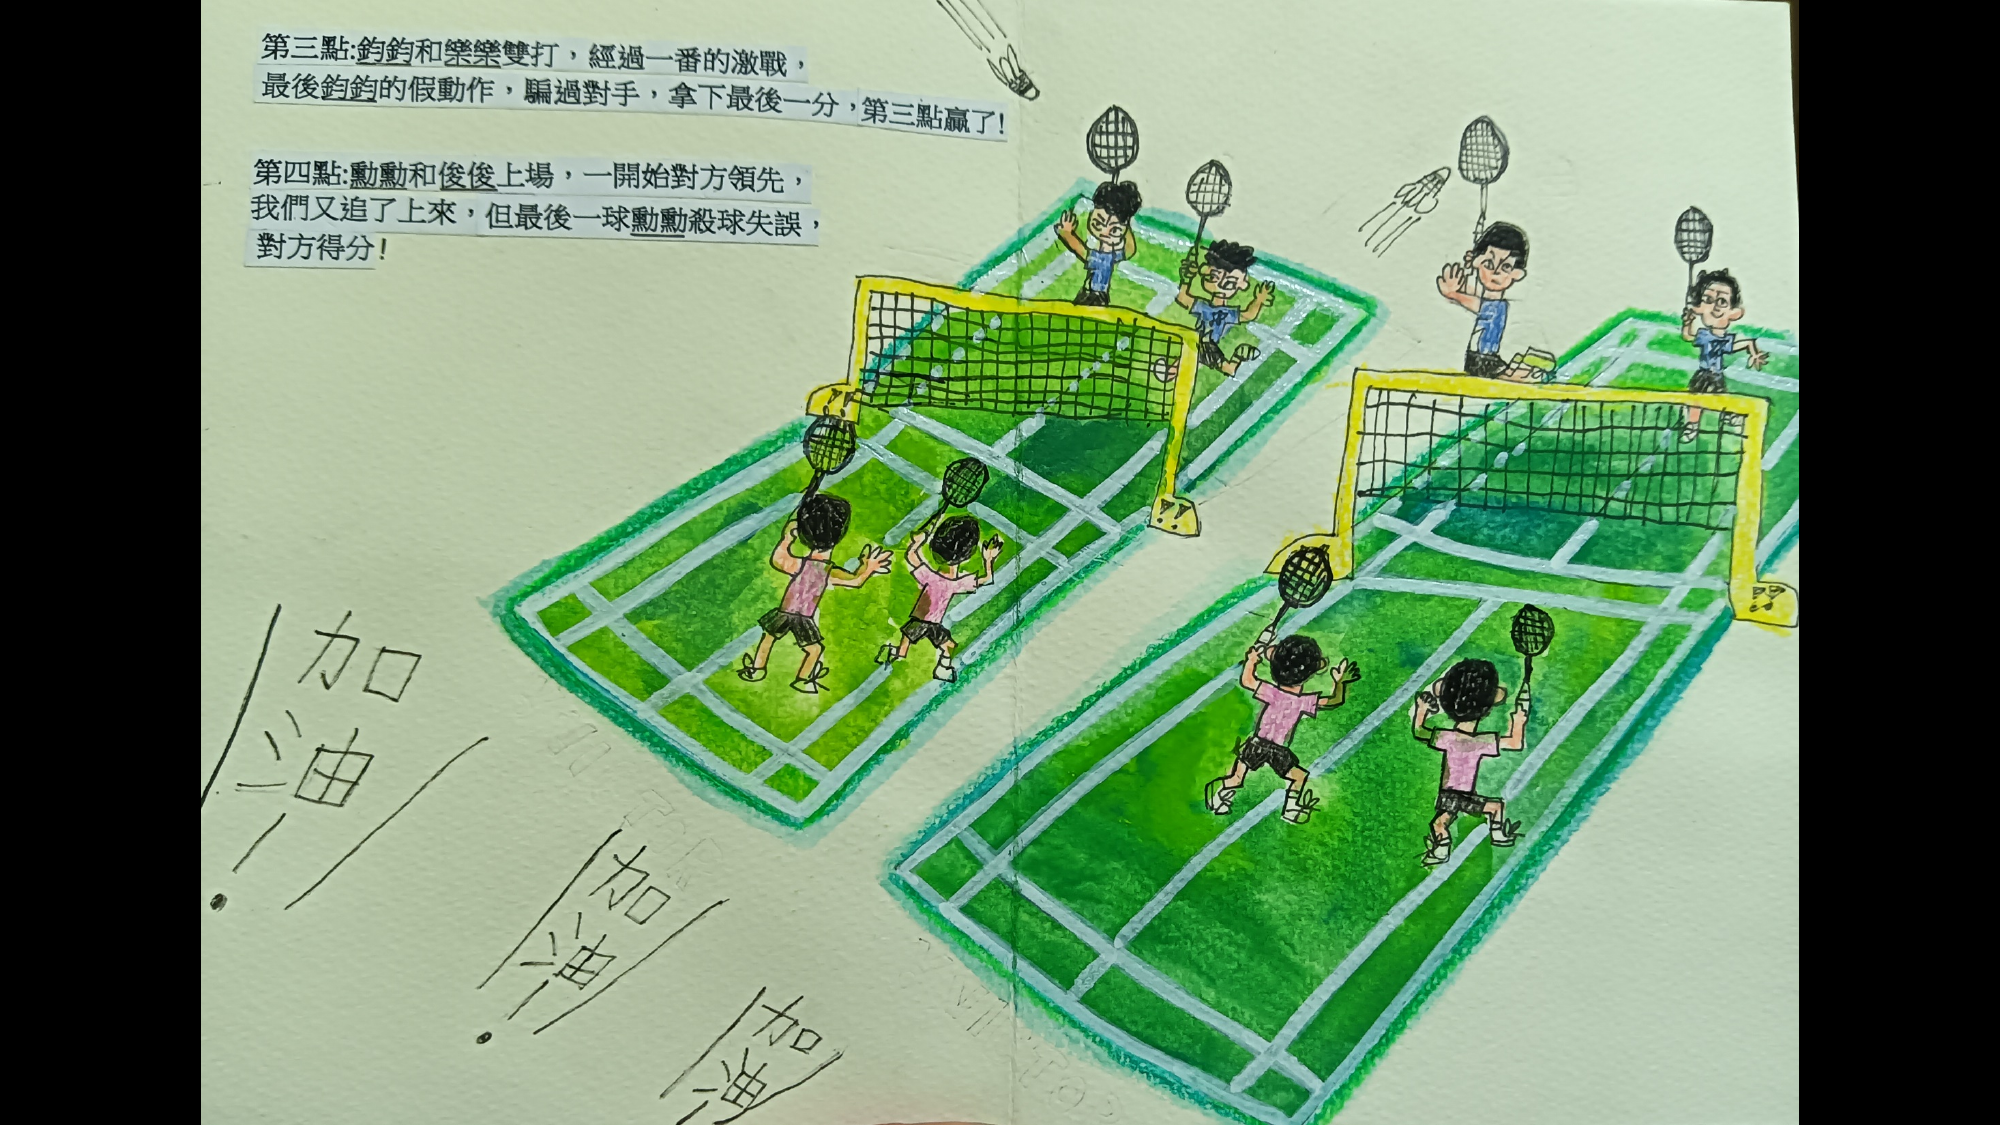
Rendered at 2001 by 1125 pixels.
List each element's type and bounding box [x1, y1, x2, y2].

text_box [0, 0, 201, 1125]
picture [201, 0, 1799, 1125]
text_box [1799, 0, 2000, 1125]
